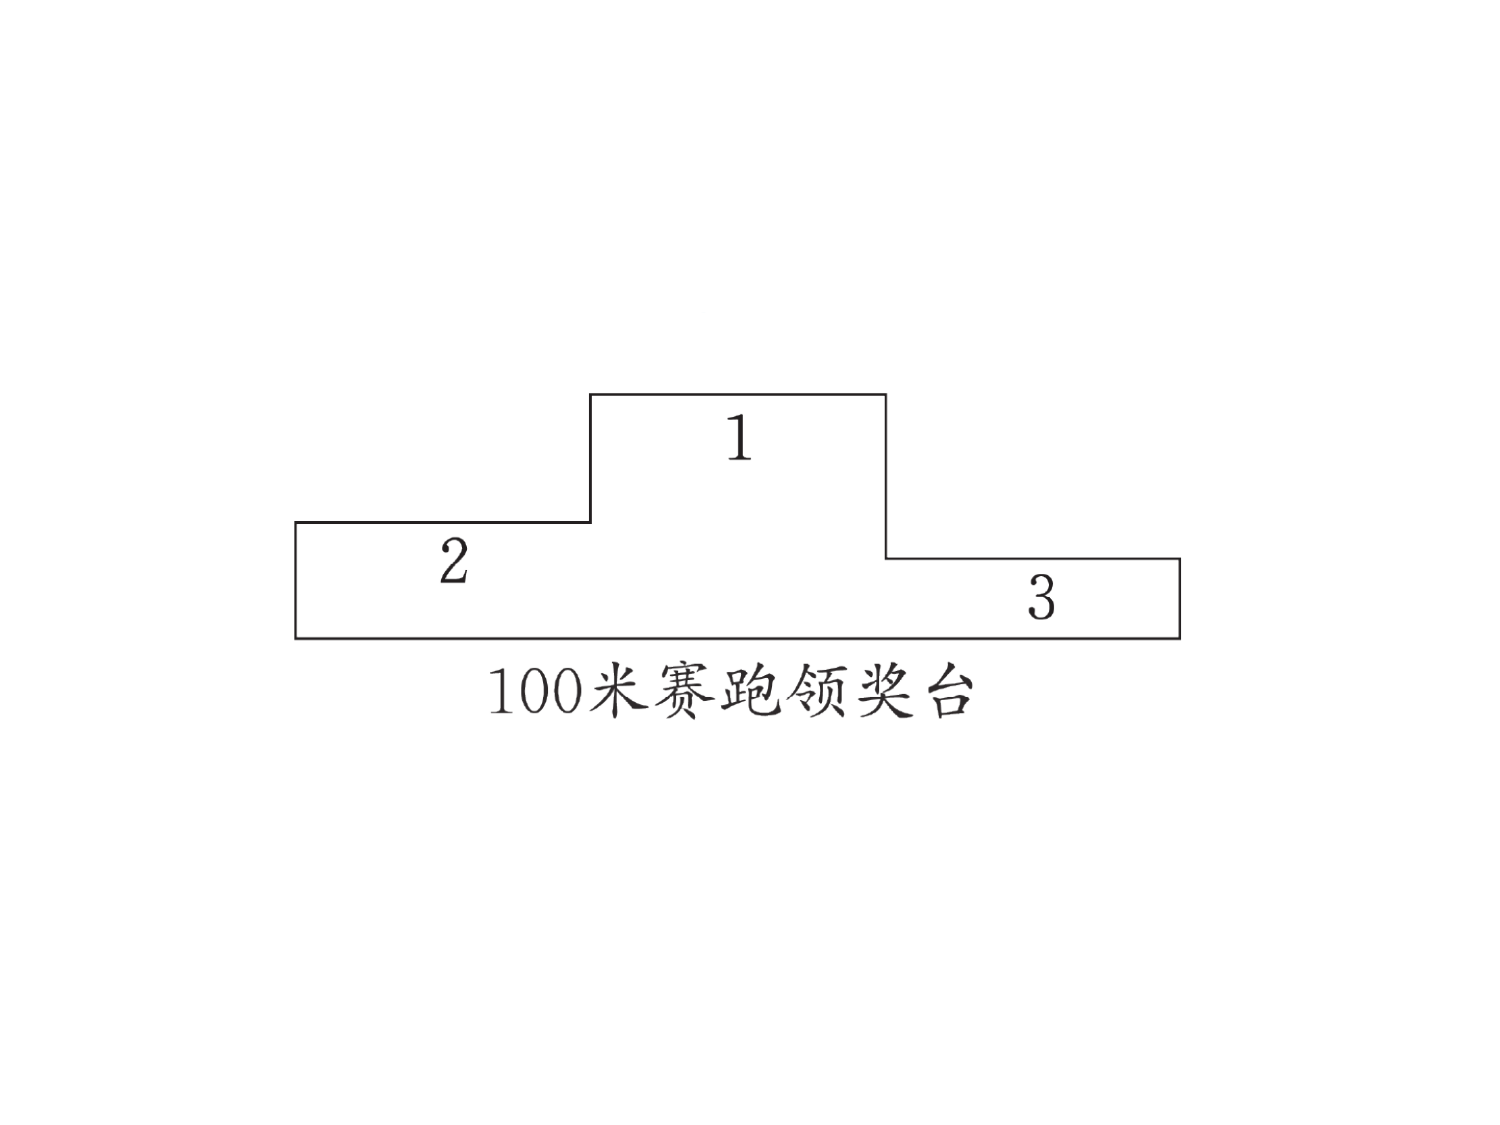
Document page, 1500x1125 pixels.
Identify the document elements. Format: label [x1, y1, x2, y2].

picture [289, 267, 1230, 753]
